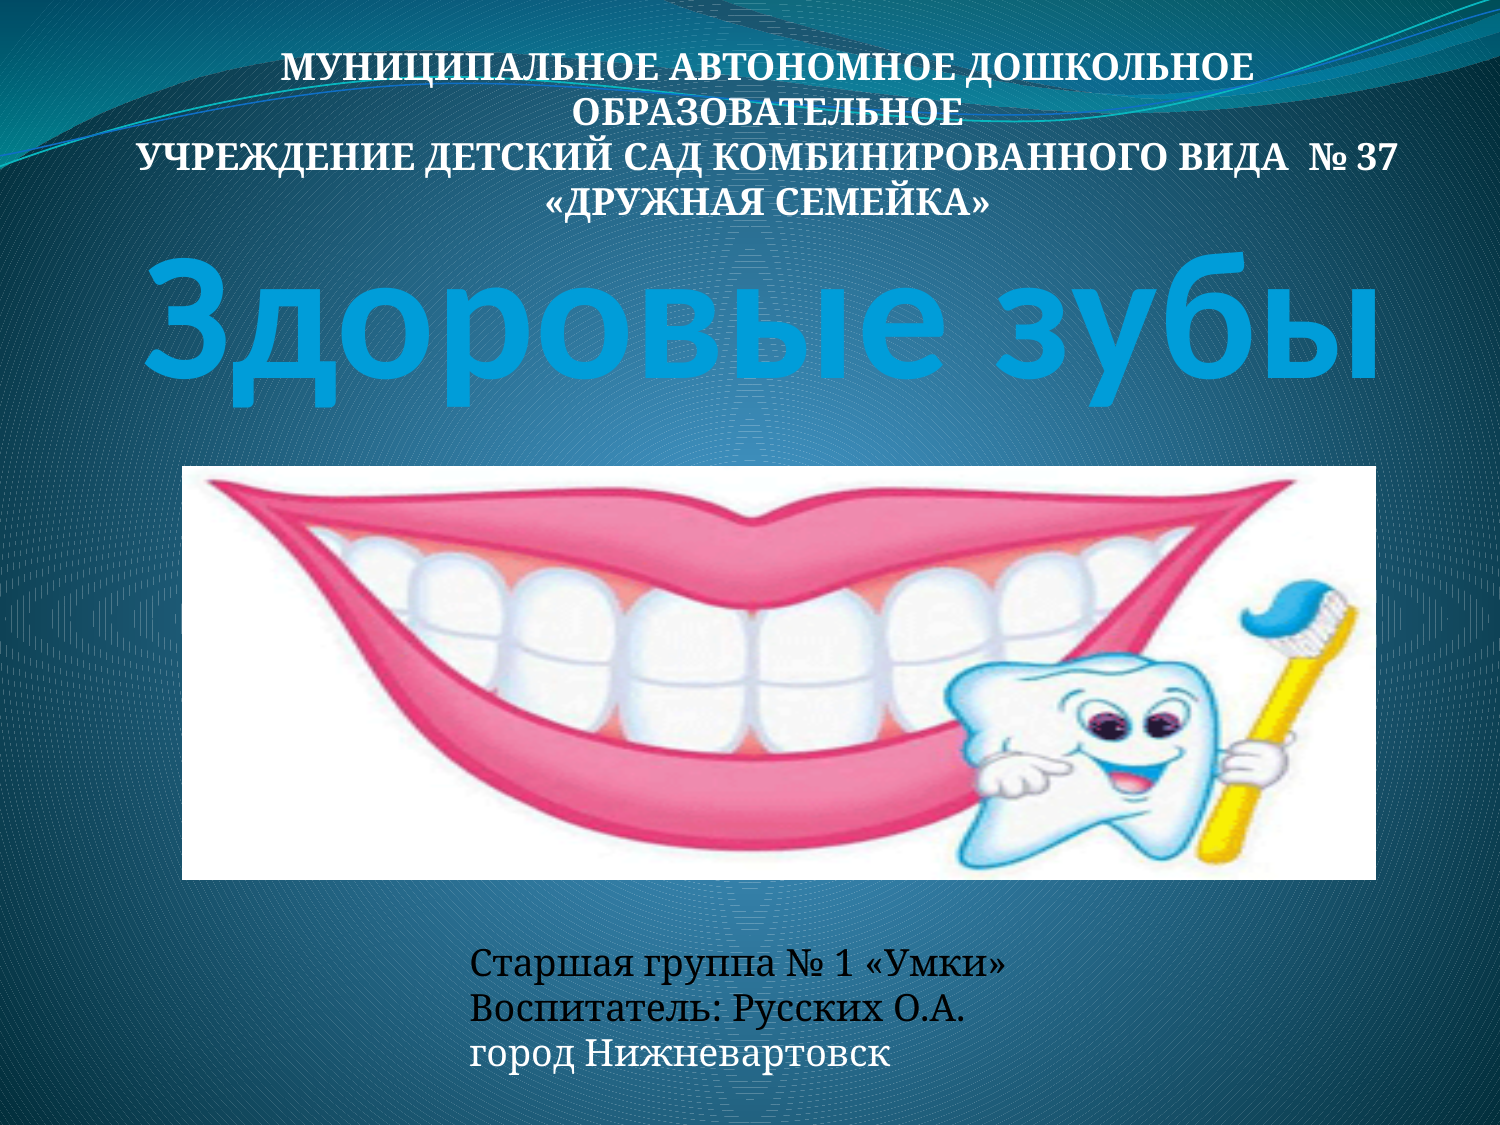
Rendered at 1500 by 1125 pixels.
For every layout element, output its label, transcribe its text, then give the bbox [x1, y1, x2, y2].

text_box Старшая группа № 1 «Умки» Воспитатель: Русских О.А. город Нижневартовск [454, 931, 1205, 1082]
picture [182, 466, 1377, 881]
text_box МУНИЦИПАЛЬНОЕ АВТОНОМНОЕ ДОШКОЛЬНОЕ ОБРАЗОВАТЕЛЬНОЕ УЧРЕЖДЕНИЕ ДЕТСКИЙ САД КОМБИНИРОВАННОГО ВИДА № 37 «ДРУЖНАЯ СЕМЕЙКА» [64, 35, 1471, 230]
title Здоровые зубы [123, 230, 1412, 416]
